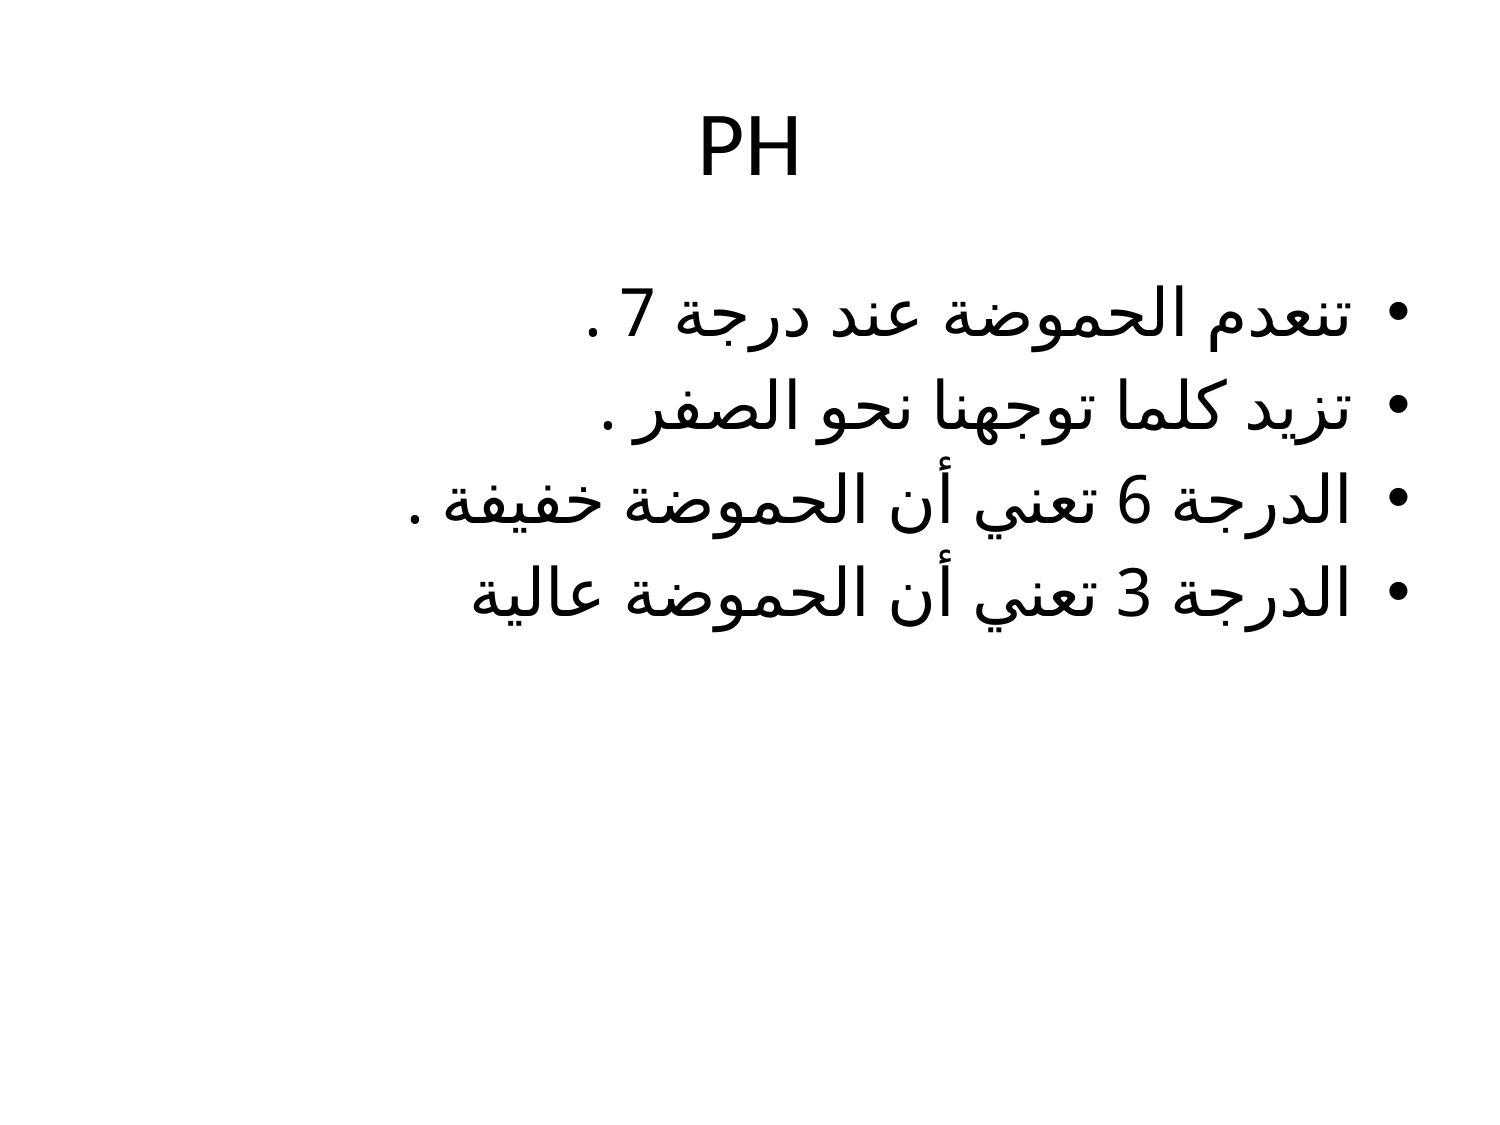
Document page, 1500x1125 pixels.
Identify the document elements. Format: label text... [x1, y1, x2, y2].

title PH [75, 45, 1425, 233]
list تنعدم الحموضة عند درجة 7 . تزيد كلما توجهنا نحو الصفر . الدرجة 6 تعني أن الحموضة خفيفة . الدرجة 3 تعني أن الحموضة عالية [75, 262, 1425, 1005]
